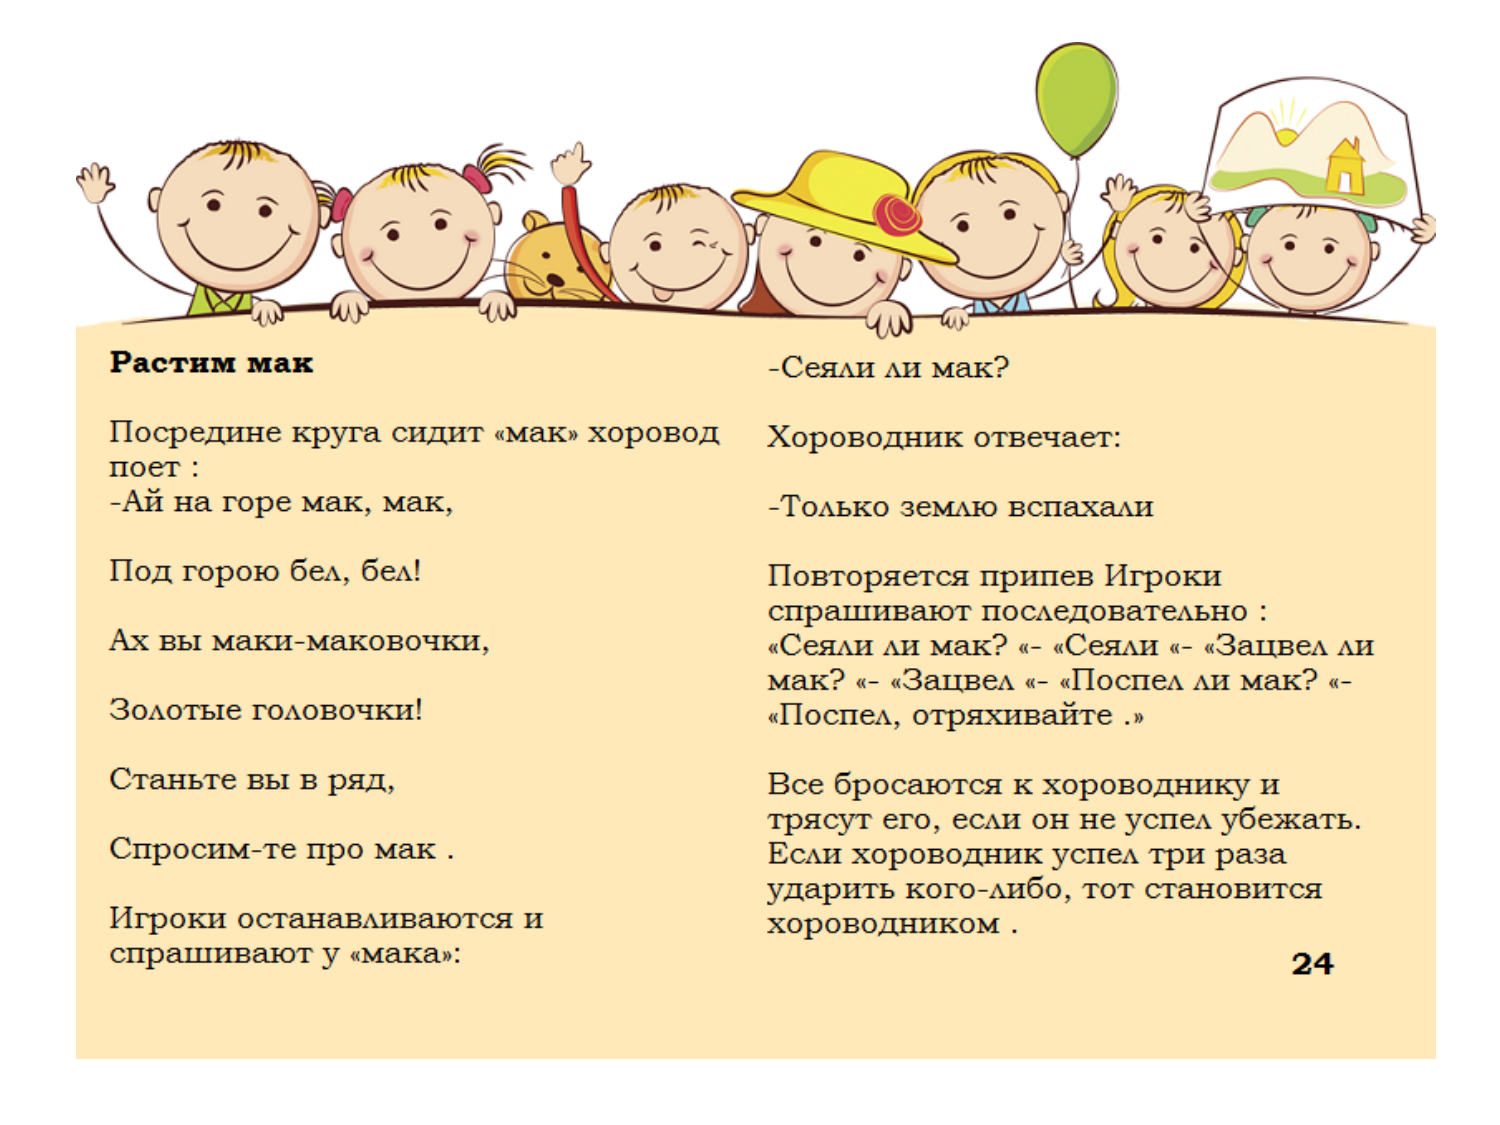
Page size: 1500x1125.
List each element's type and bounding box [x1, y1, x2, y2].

picture [76, 42, 1436, 1059]
